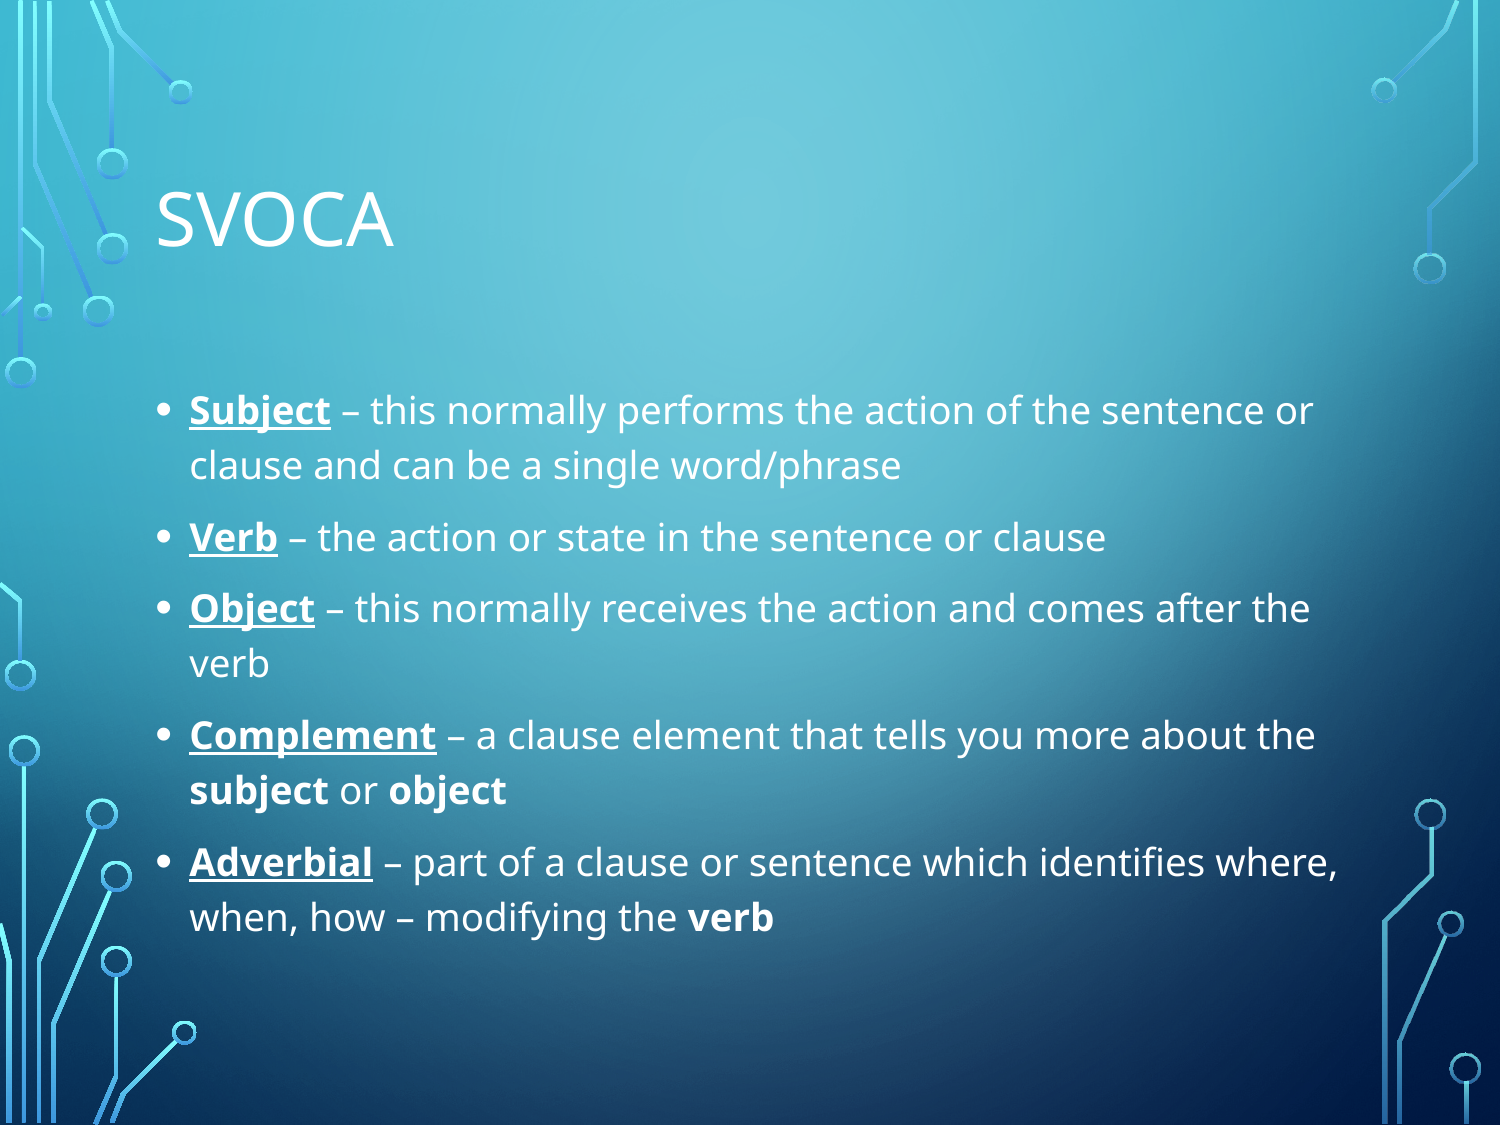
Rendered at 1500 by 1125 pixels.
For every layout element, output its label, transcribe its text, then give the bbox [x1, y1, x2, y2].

list Subject – this normally performs the action of the sentence or clause and can be a single word/phrase Verb – the action or state in the sentence or clause Object – this normally receives the action and comes after the verb Complement – a clause element that tells you more about the subject or object Adverbial – part of a clause or sentence which identifies where, when, how – modifying the verb [140, 369, 1360, 950]
title SVOCA [140, 101, 1360, 344]
